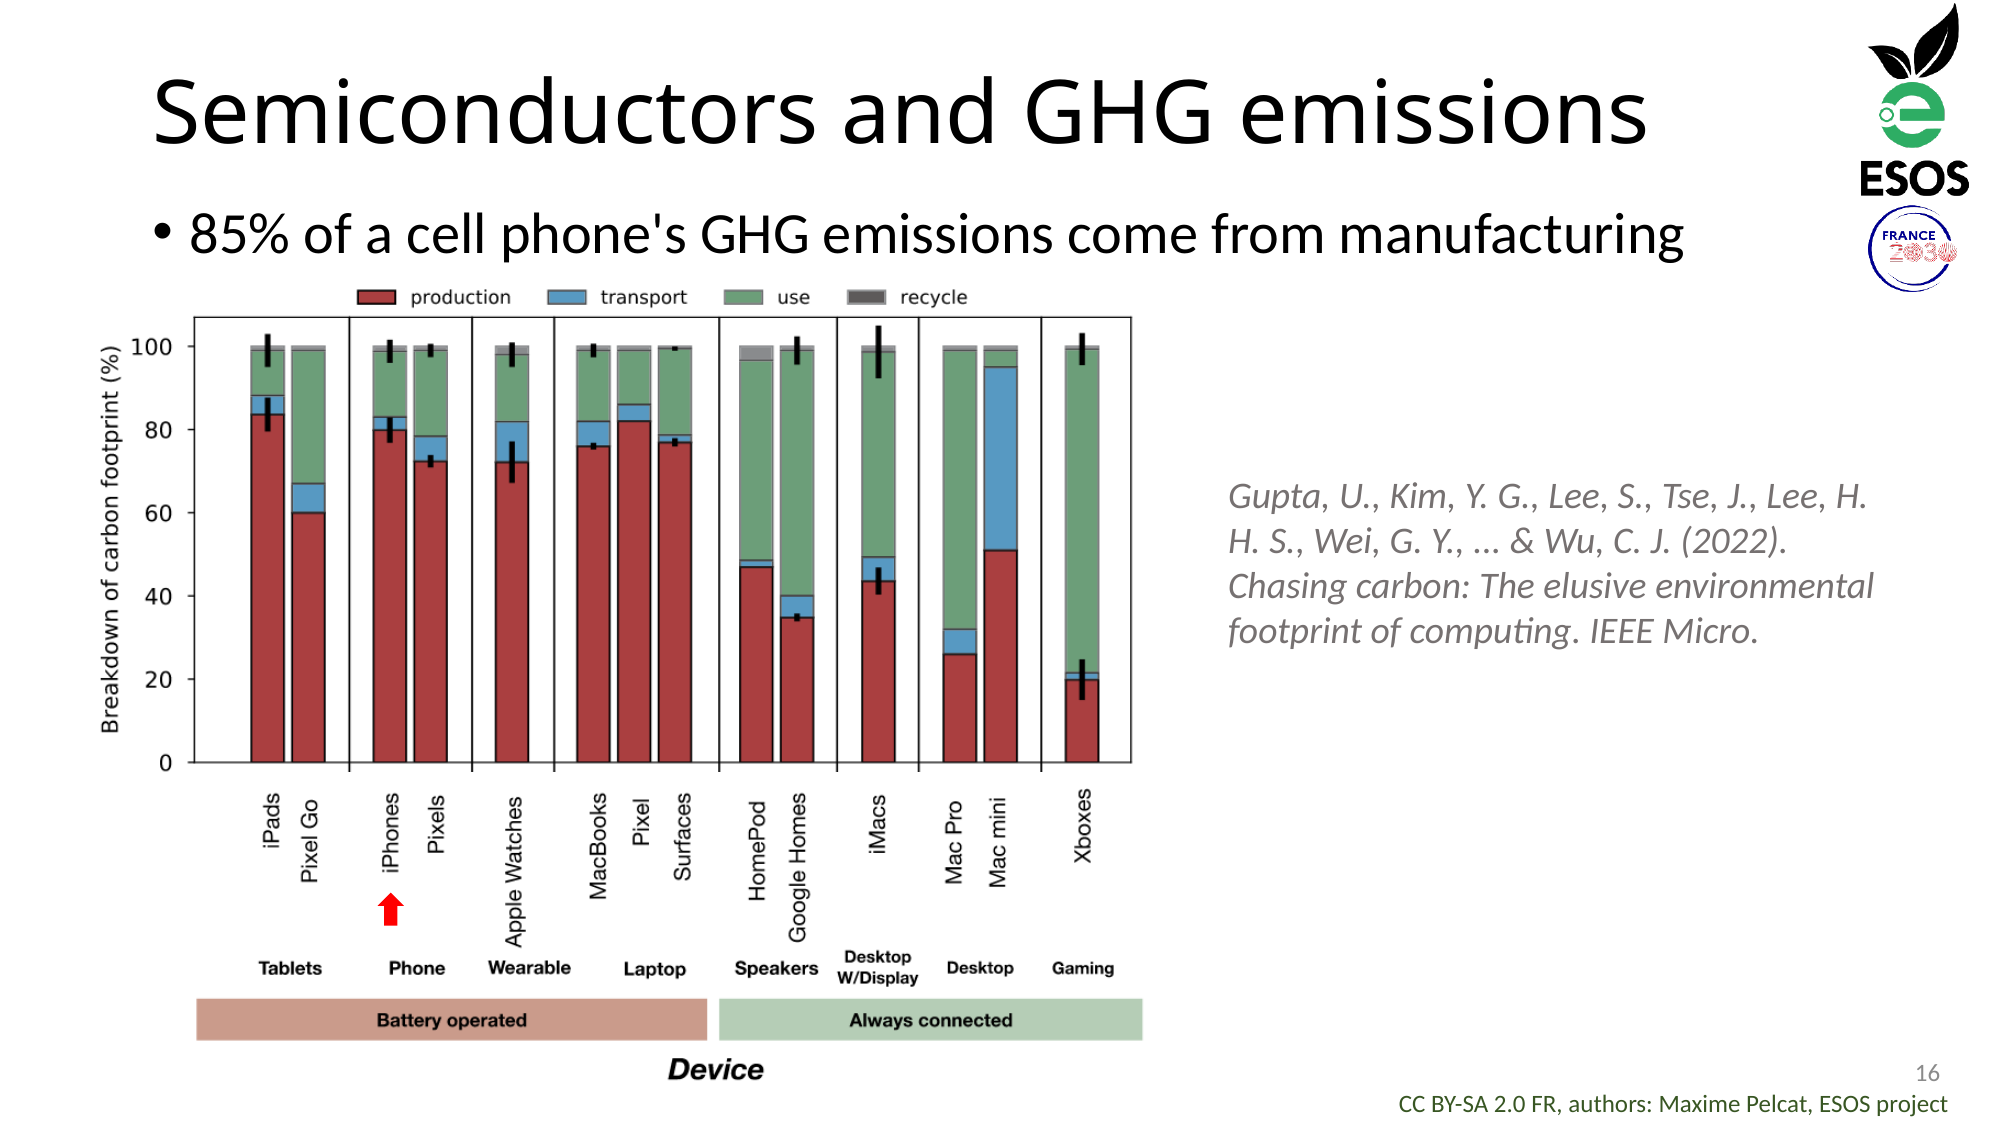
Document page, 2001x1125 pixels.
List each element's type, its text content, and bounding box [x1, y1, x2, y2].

slide_number 16 [1835, 1041, 1956, 1102]
list 85% of a cell phone's GHG emissions come from manufacturing [137, 195, 1902, 940]
picture [1854, 3, 1970, 204]
text_box Gupta, U., Kim, Y. G., Lee, S., Tse, J., Lee, H. H. S., Wei, G. Y., ... & Wu, C. J. (2022). Chasing carbon: The elusive environmental footprint of computing. IEEE Micro. [1213, 463, 1902, 659]
title Semiconductors and GHG emissions [137, 59, 1863, 170]
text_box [81, 273, 1172, 1090]
picture [1902, 205, 1957, 292]
